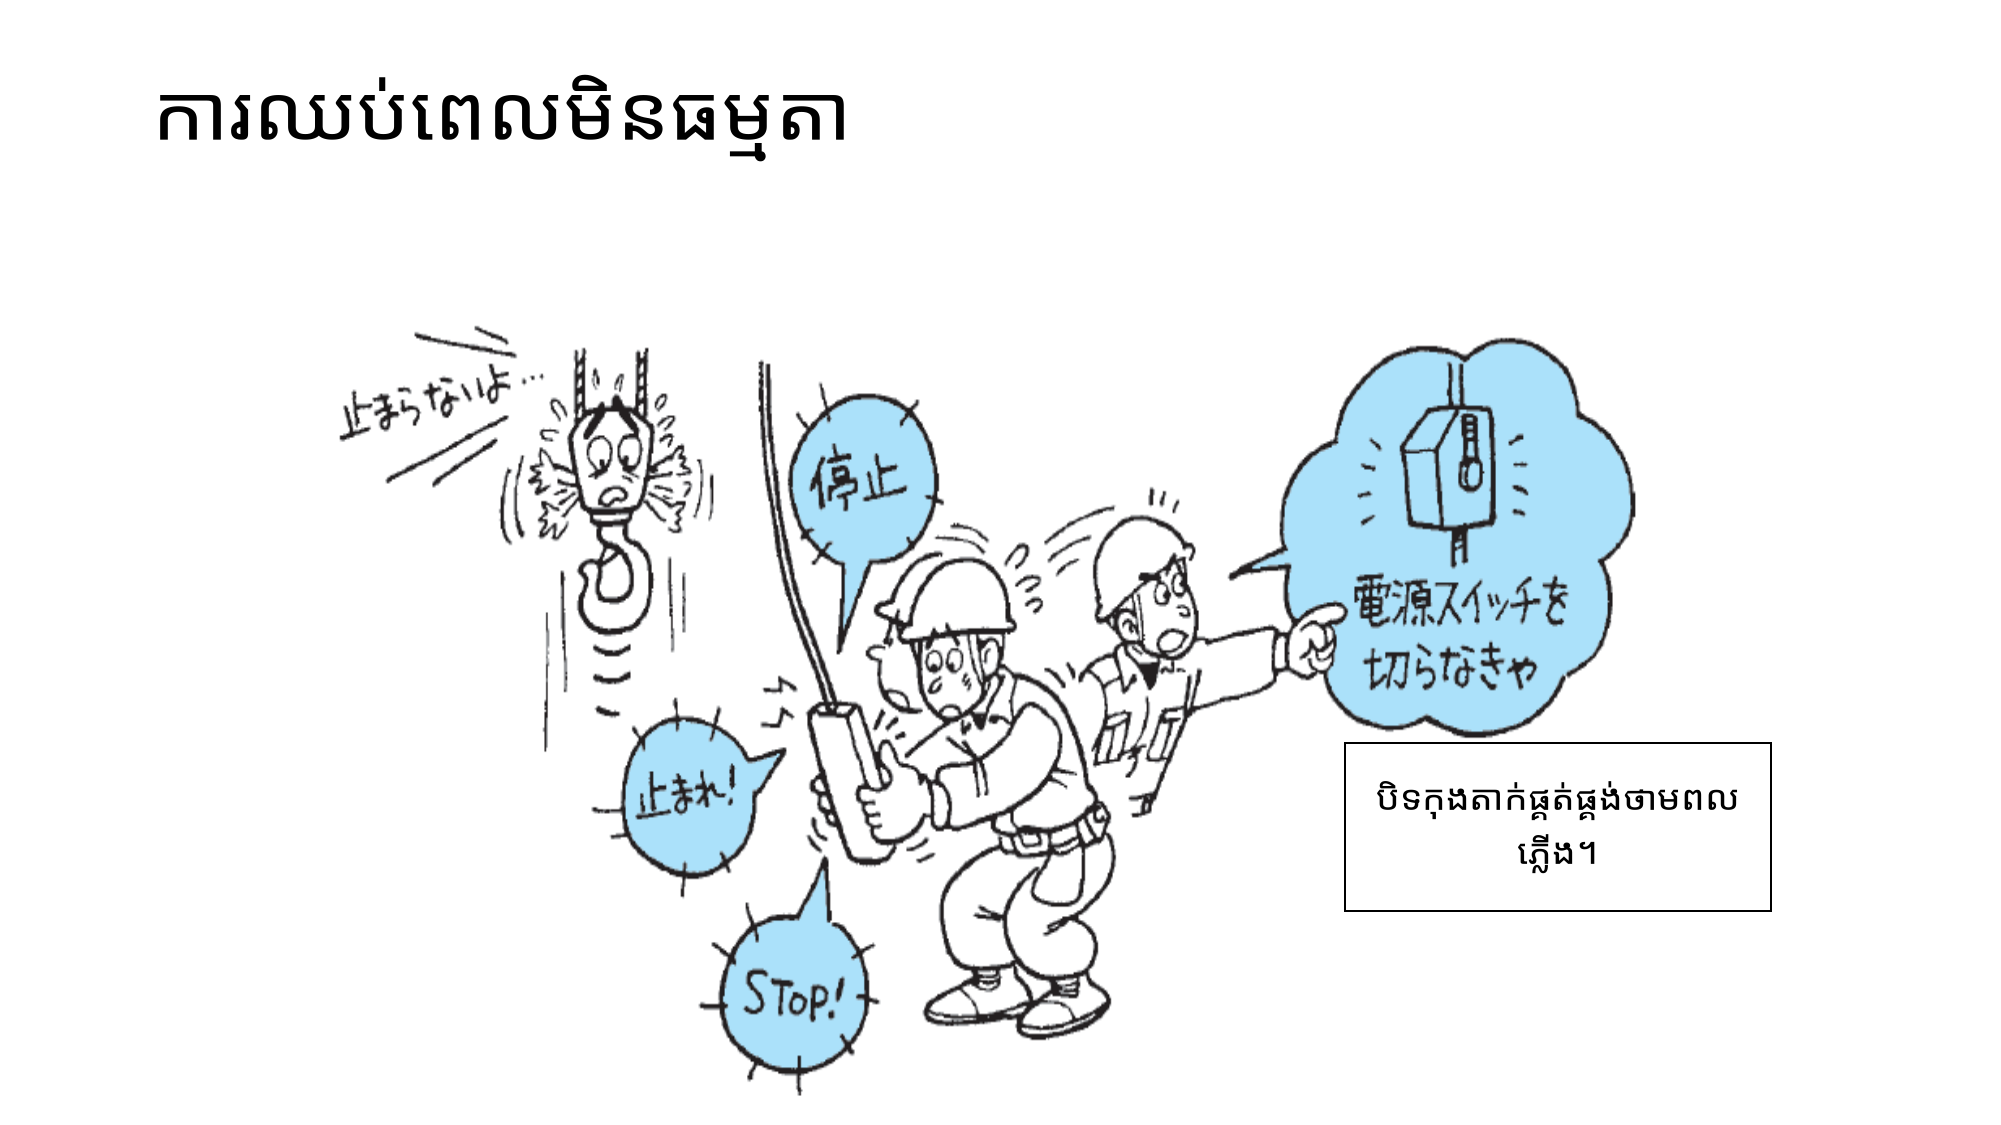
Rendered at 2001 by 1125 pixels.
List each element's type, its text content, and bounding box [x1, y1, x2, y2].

title ការឈប់ពេលមិនធម្មតា [137, 59, 1863, 207]
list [251, 277, 1706, 1096]
text_box បិទកុងតាក់ផ្គត់ផ្គង់ថាមពលភ្លើង។ [1706, 742, 1772, 912]
